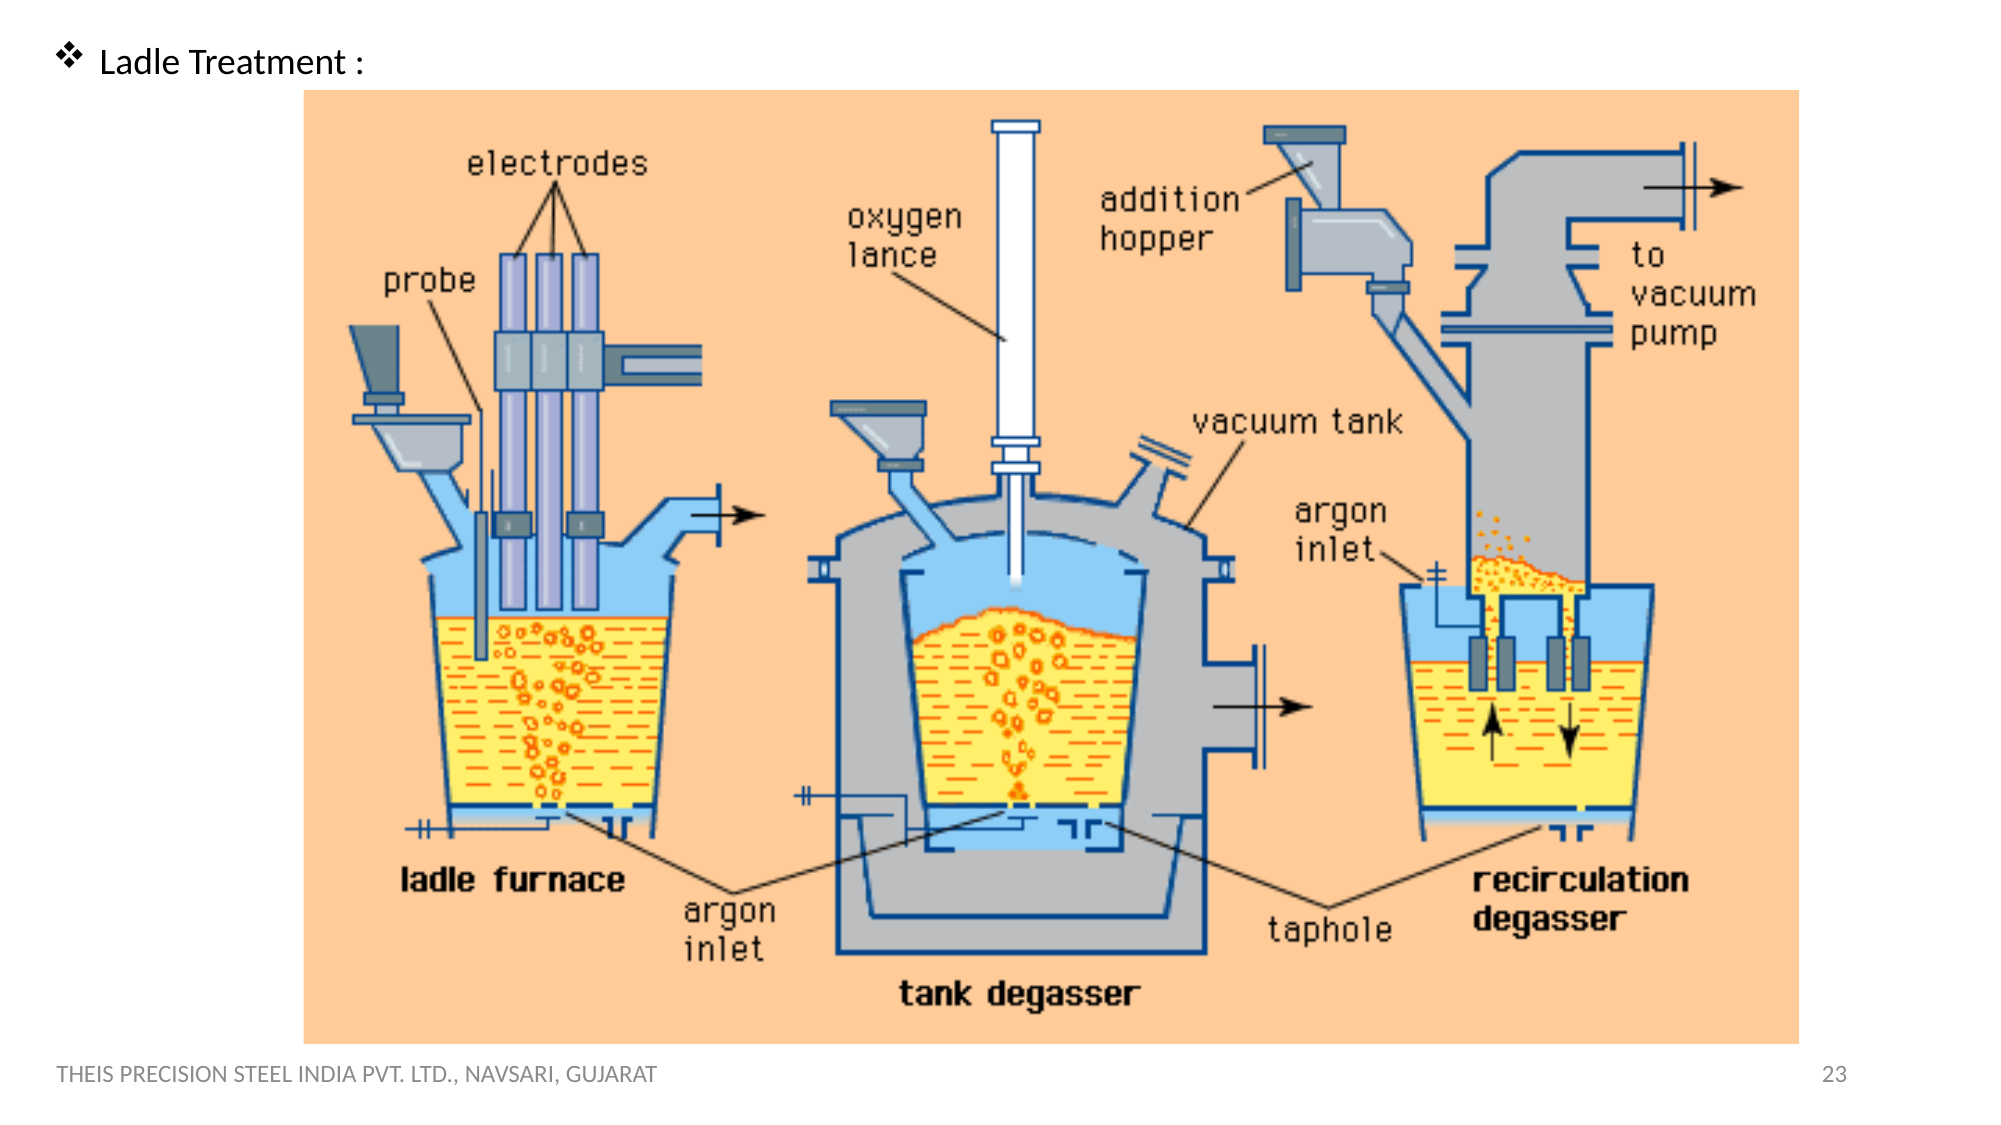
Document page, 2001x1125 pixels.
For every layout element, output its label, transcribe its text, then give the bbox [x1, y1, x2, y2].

slide_number 23 [1412, 1042, 1863, 1103]
picture [303, 90, 1800, 1044]
text_box Ladle Treatment : [37, 29, 1052, 90]
footer THEIS PRECISION STEEL INDIA PVT. LTD., NAVSARI, GUJARAT [19, 1042, 695, 1103]
